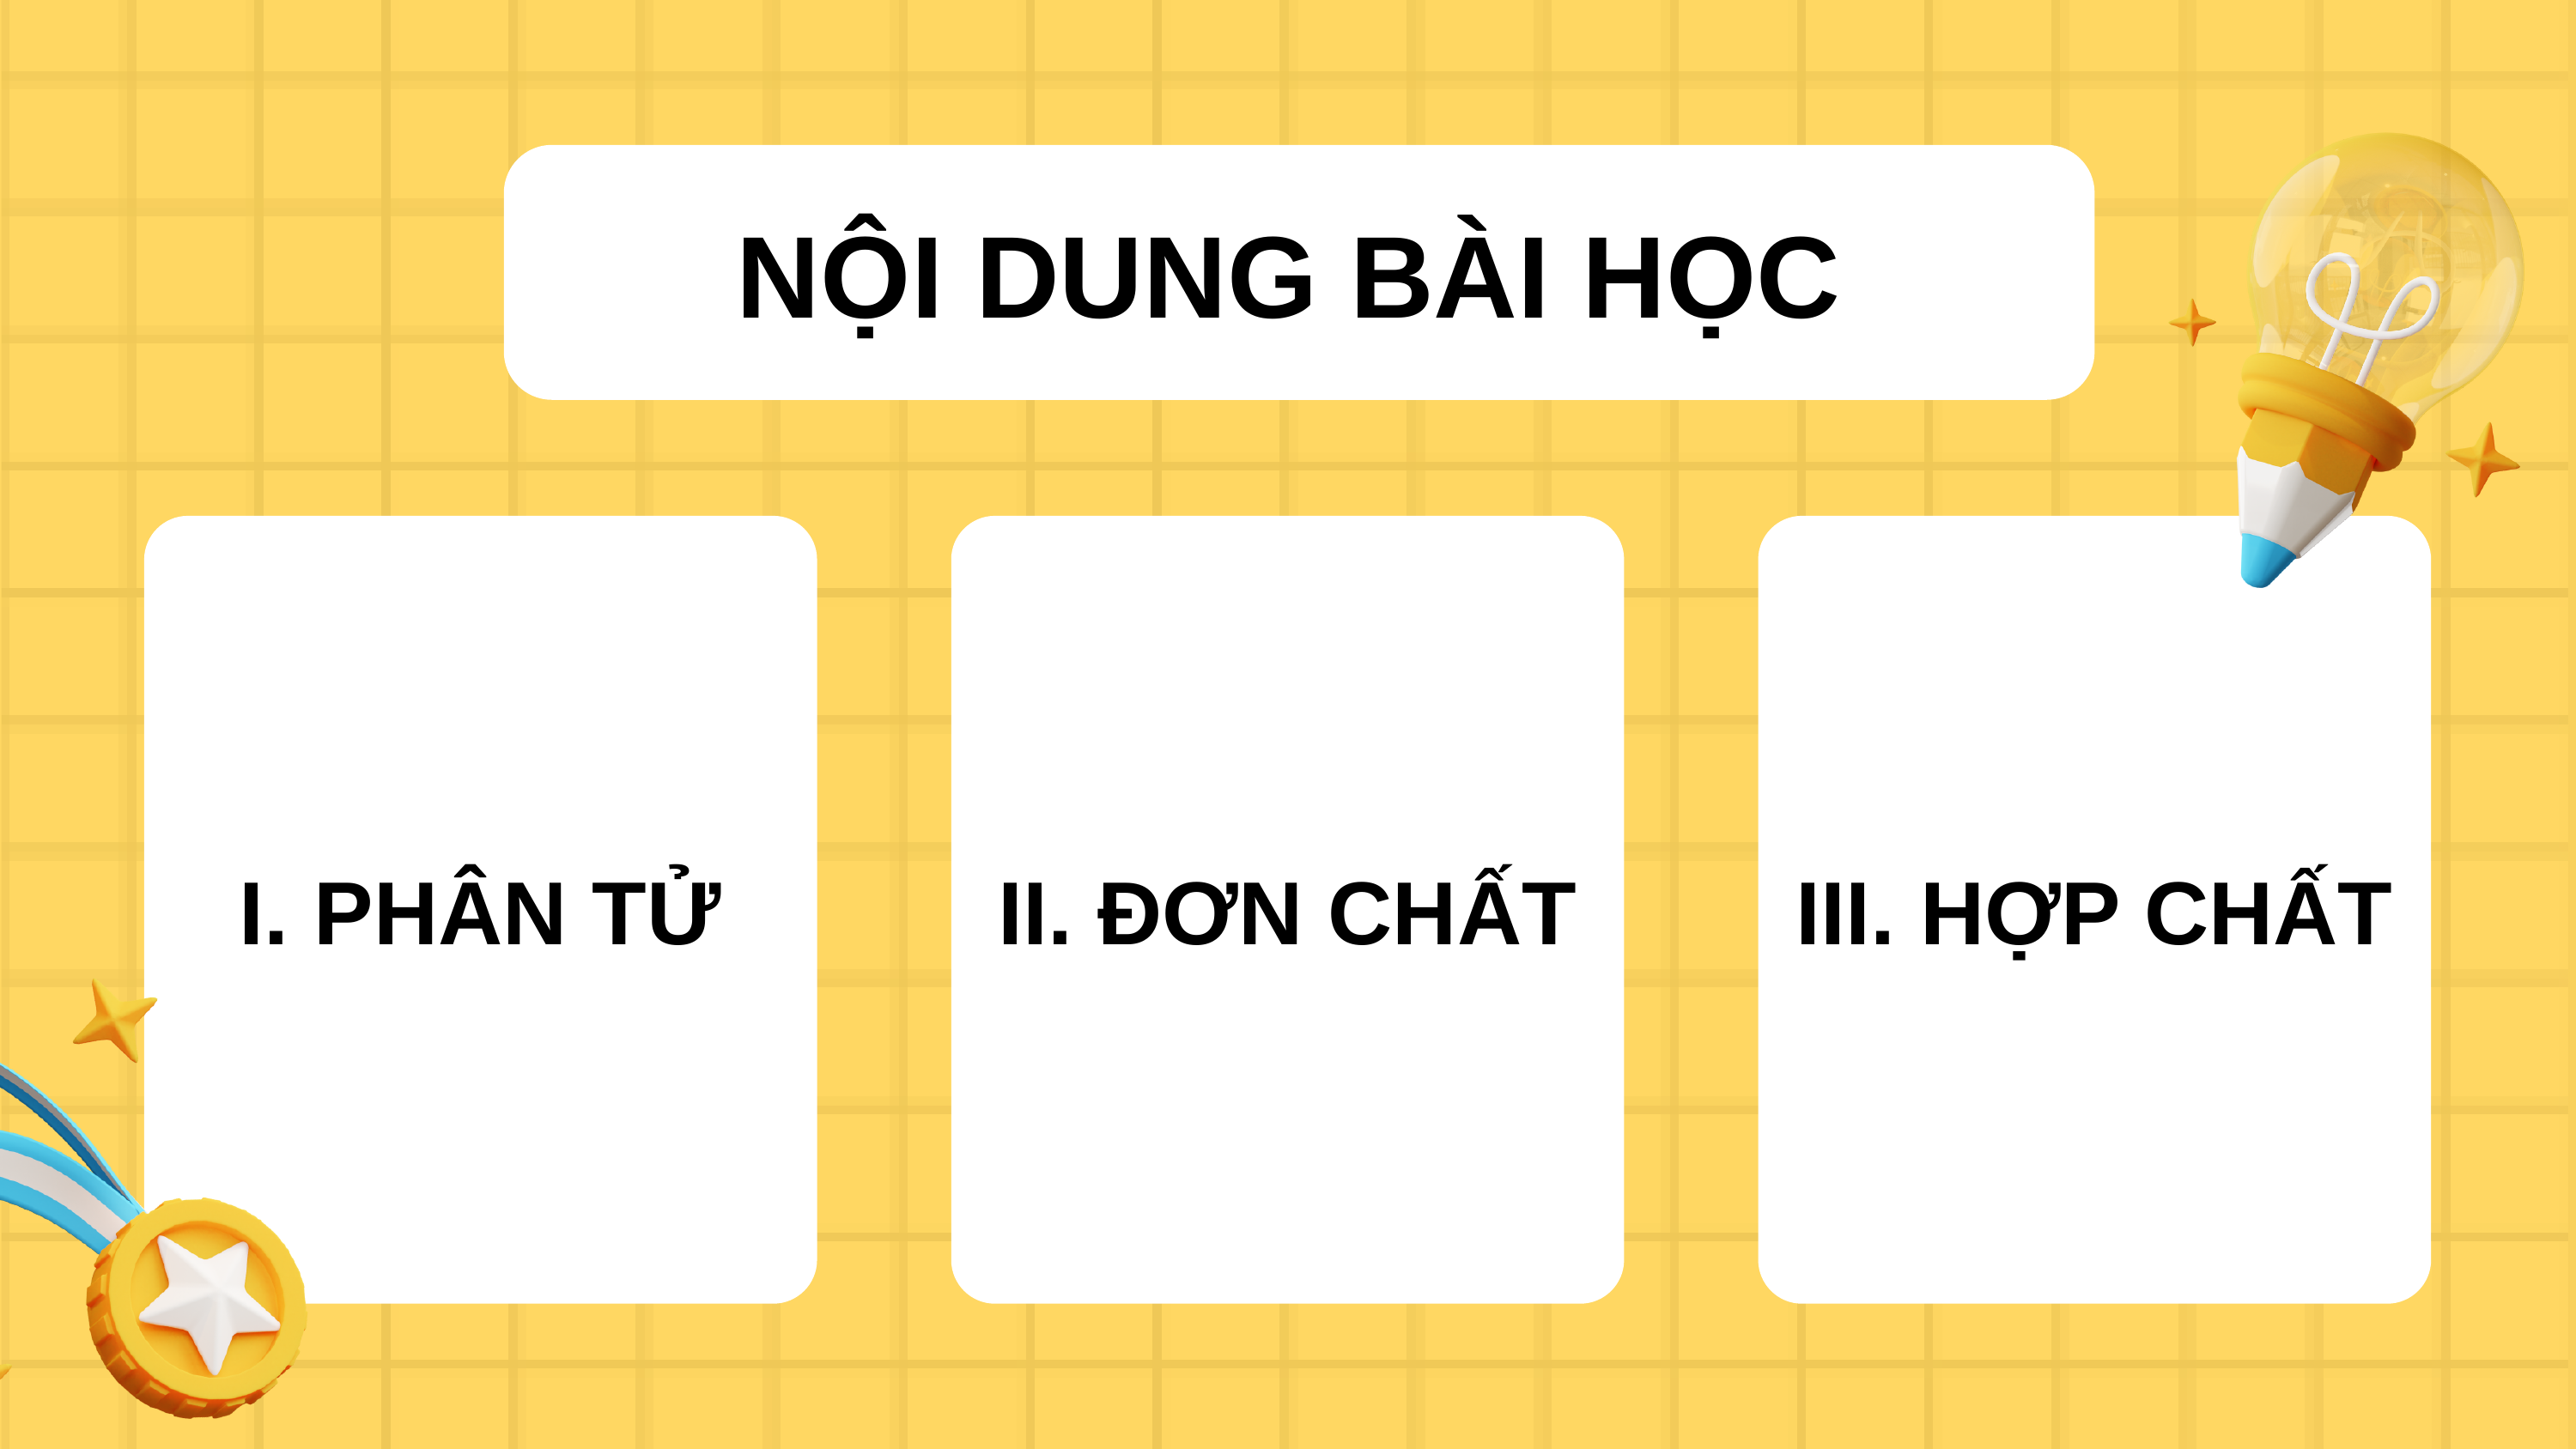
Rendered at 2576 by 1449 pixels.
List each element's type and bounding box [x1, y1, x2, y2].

picture [0, 0, 2576, 1449]
text_box [1758, 515, 2432, 1304]
text_box [951, 515, 1625, 1304]
text_box [503, 144, 2095, 400]
text_box [143, 515, 817, 1304]
